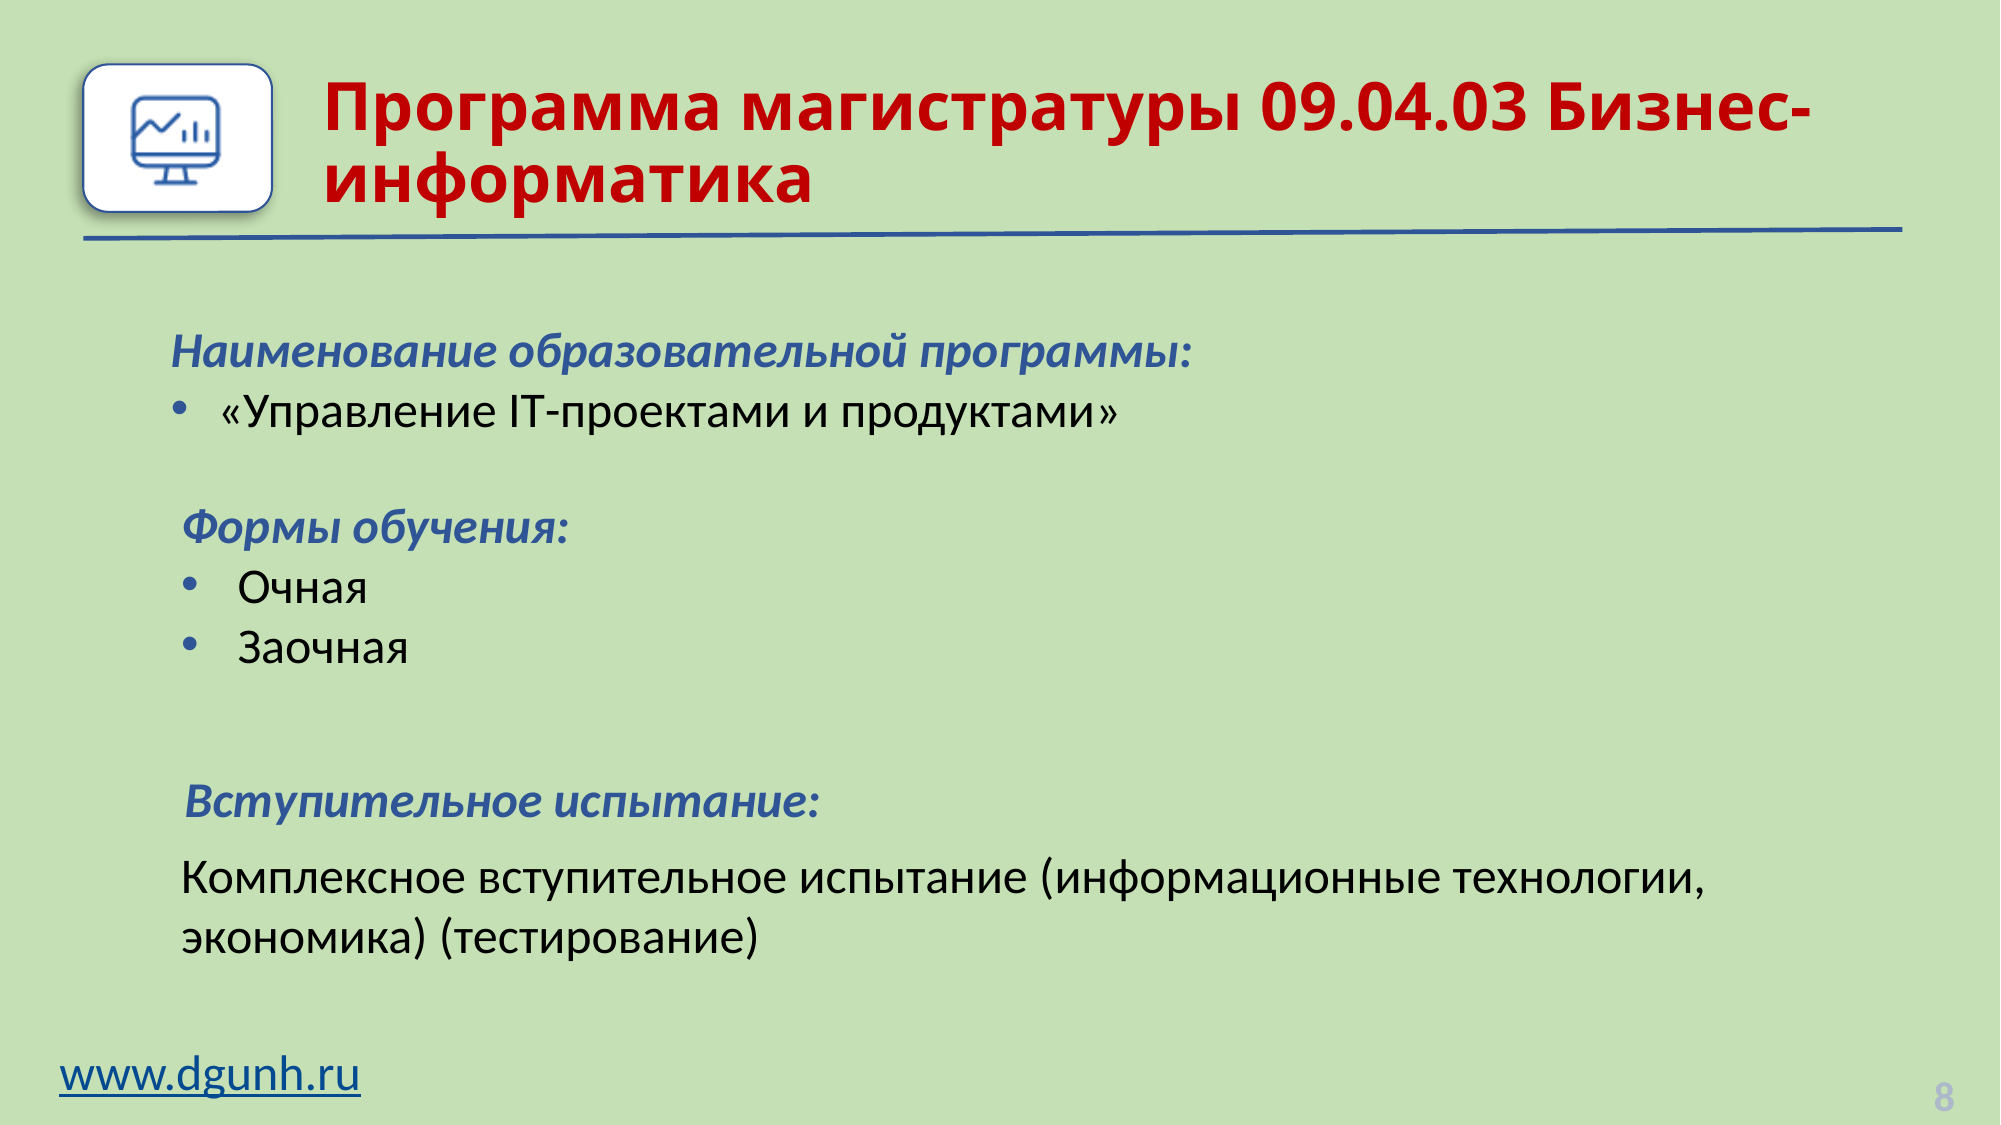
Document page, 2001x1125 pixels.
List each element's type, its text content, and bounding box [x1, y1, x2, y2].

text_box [83, 229, 1903, 239]
text_box www.dgunh.ru [44, 1033, 377, 1108]
title Программа магистратуры 09.04.03 Бизнес-информатика [307, 64, 1912, 226]
picture [83, 64, 272, 212]
text_box Наименование образовательной программы: «Управление IT-проектами и продуктами» [156, 310, 1209, 445]
text_box Формы обучения: Очная Заочная [166, 486, 1110, 741]
text_box Вступительное испытание: [169, 759, 837, 835]
slide_number 8 [1520, 1065, 1970, 1125]
text_box Комплексное вступительное испытание (информационные технологии, экономика) (тестирование) [166, 836, 1903, 972]
